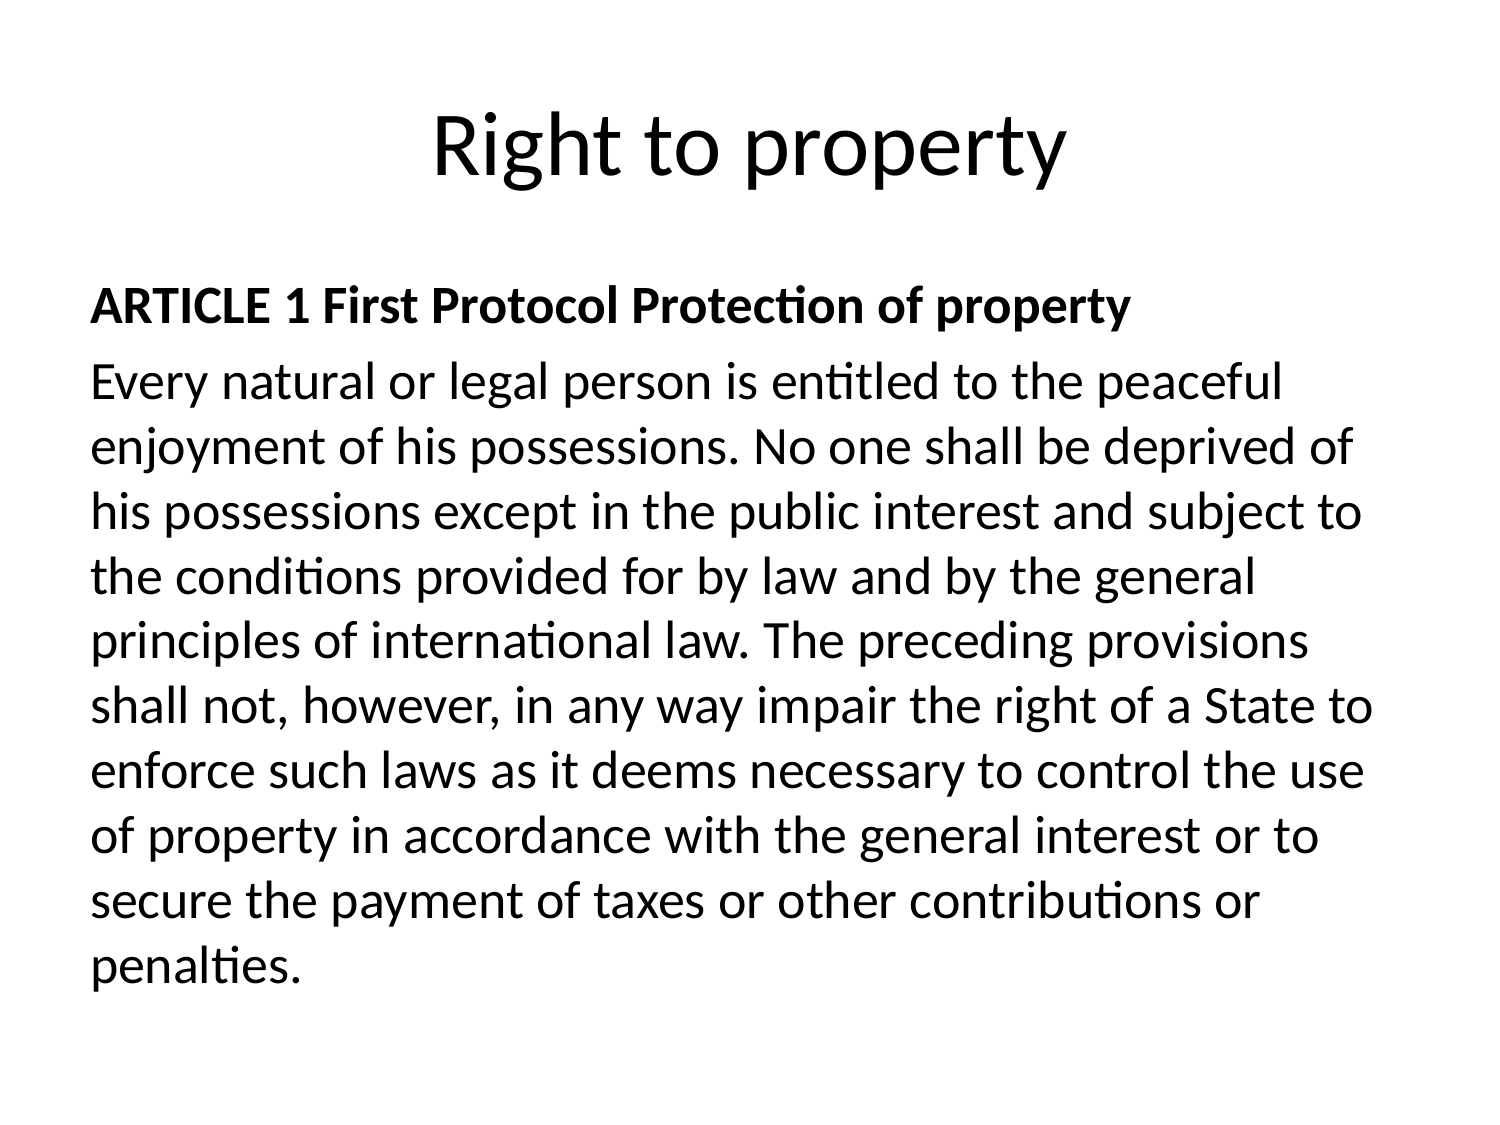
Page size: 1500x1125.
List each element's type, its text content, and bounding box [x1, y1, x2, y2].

list ARTICLE 1 First Protocol Protection of property Every natural or legal person is entitled to the peaceful enjoyment of his possessions. No one shall be deprived of his possessions except in the public interest and subject to the conditions provided for by law and by the general principles of international law. The preceding provisions shall not, however, in any way impair the right of a State to enforce such laws as it deems necessary to control the use of property in accordance with the general interest or to secure the payment of taxes or other contributions or penalties. [75, 262, 1425, 1005]
title Right to property [75, 45, 1425, 233]
